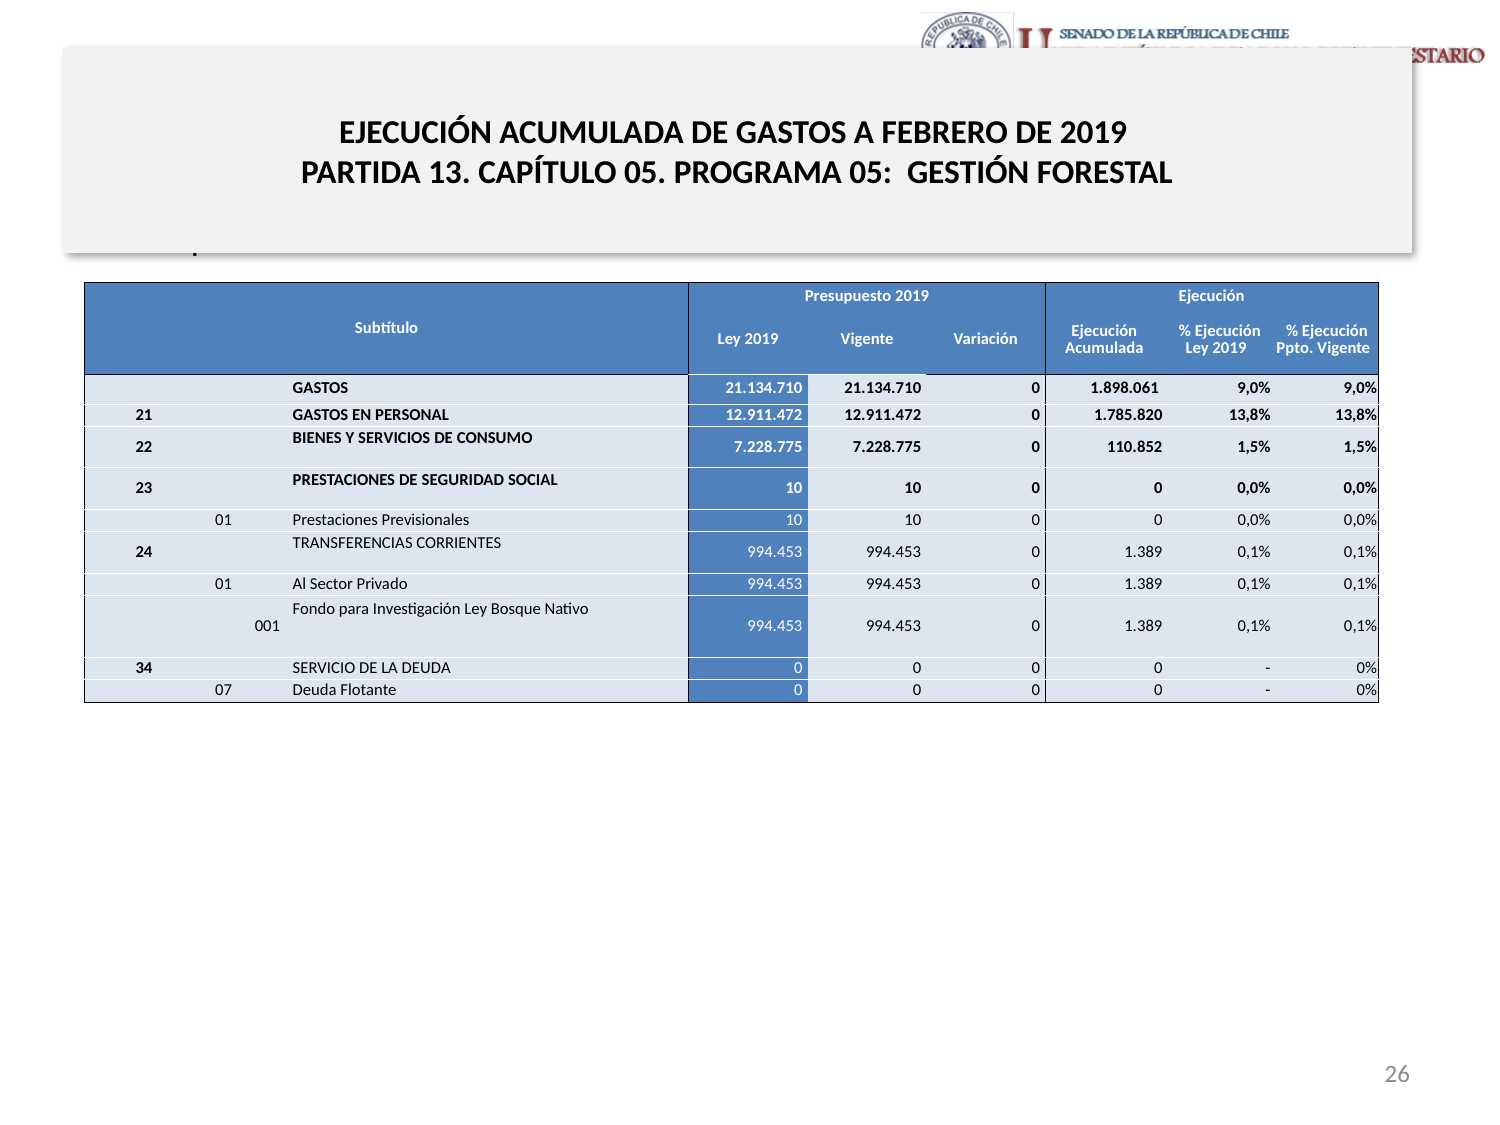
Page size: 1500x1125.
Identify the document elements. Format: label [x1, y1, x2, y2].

table_cell [689, 468, 1045, 509]
table_cell [1046, 574, 1378, 595]
table_cell [1046, 468, 1378, 509]
table_cell [689, 405, 1045, 426]
table_header [85, 283, 688, 374]
table_cell [85, 596, 688, 657]
picture [921, 1, 1500, 115]
text_box [53, 219, 1282, 295]
table_cell [1046, 532, 1378, 573]
table_cell [689, 375, 1045, 404]
table_cell [1046, 680, 1378, 702]
table_cell [1046, 510, 1378, 531]
slide_number [1074, 1042, 1425, 1103]
table_cell [1046, 658, 1378, 679]
table_cell [85, 375, 688, 404]
table_cell [689, 596, 1045, 657]
table_cell [689, 680, 1045, 702]
table_cell [689, 510, 1045, 531]
table_header [689, 283, 1045, 305]
table_cell [1046, 375, 1378, 404]
table_cell [85, 680, 688, 702]
table_cell [85, 468, 688, 509]
table_header [1046, 283, 1378, 305]
table_cell [85, 427, 688, 467]
table_cell [1046, 427, 1378, 467]
table_cell [85, 532, 688, 573]
table_cell [1046, 405, 1378, 426]
table_cell [1046, 305, 1378, 374]
table_cell [689, 574, 1045, 595]
table_cell [689, 427, 1045, 467]
table_cell [689, 305, 1045, 374]
table_cell [85, 658, 688, 679]
table_cell [85, 574, 688, 595]
table_cell [689, 532, 1045, 573]
table_cell [1046, 596, 1378, 657]
table_cell [85, 405, 688, 426]
table_cell [85, 510, 688, 531]
title [63, 48, 1411, 253]
table_cell [689, 658, 1045, 679]
